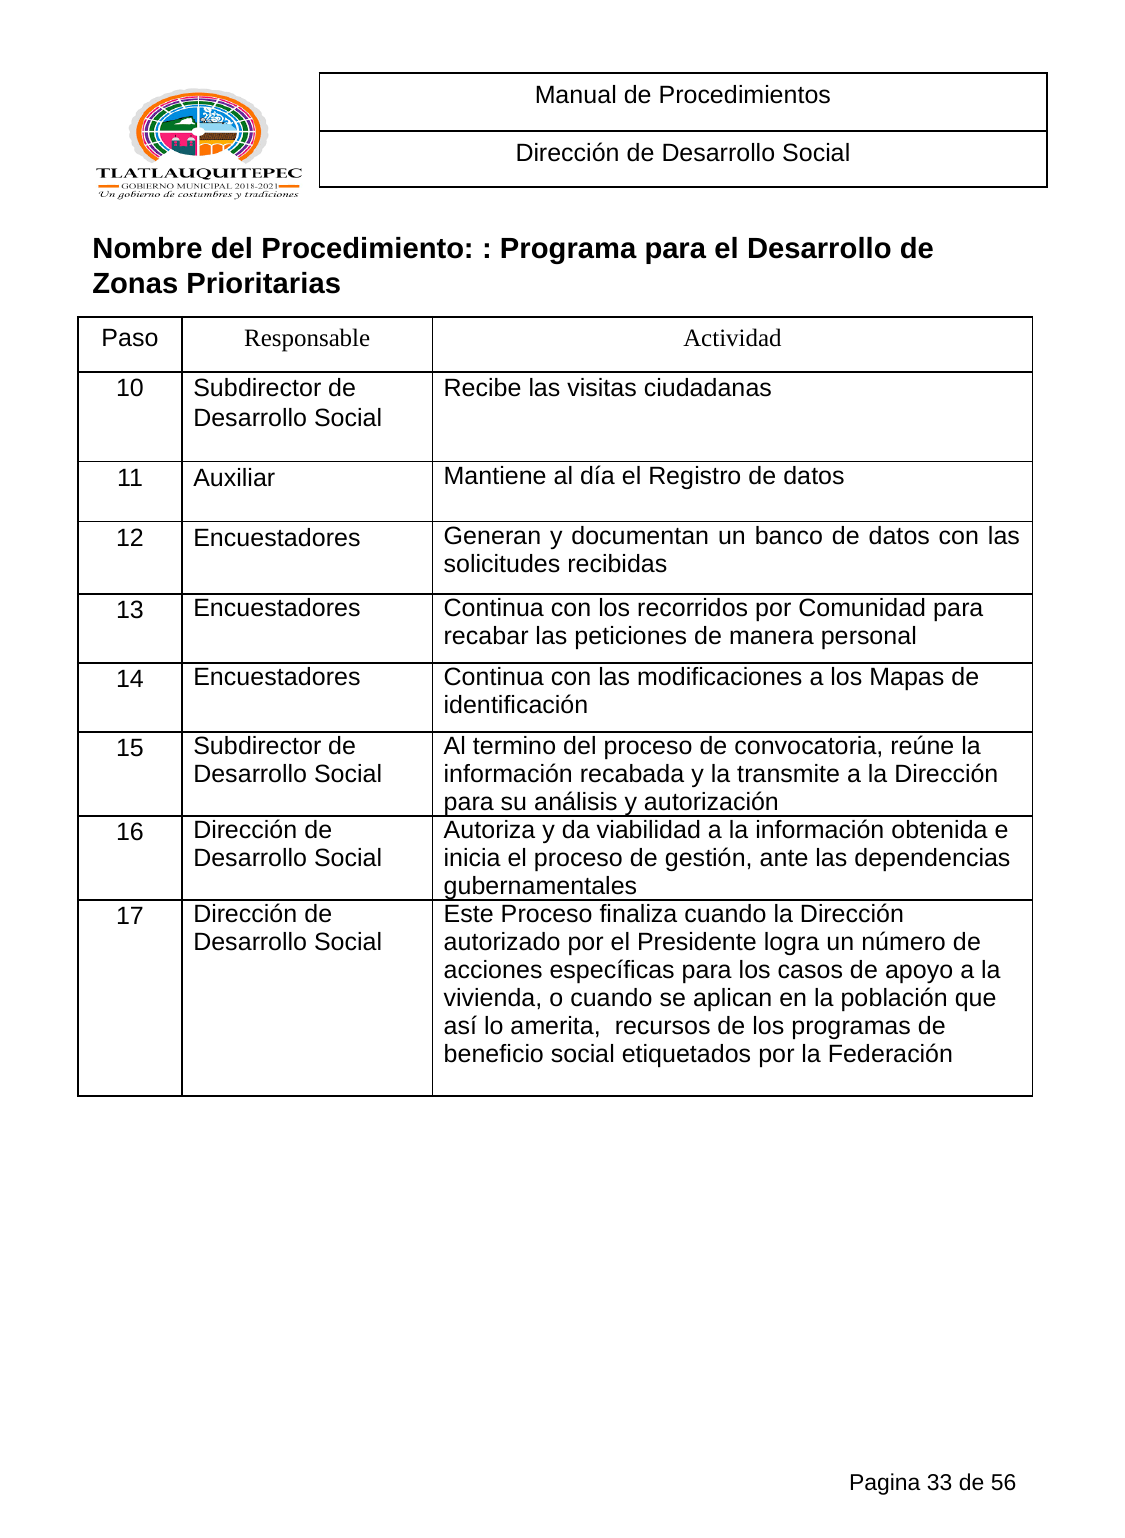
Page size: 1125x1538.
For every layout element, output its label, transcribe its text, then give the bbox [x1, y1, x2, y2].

table_cell Continua con las modificaciones a los Mapas de identificación [433, 664, 1032, 731]
table_header Manual de Procedimientos [320, 74, 1046, 130]
table_cell 16 [79, 817, 181, 899]
table_cell Encuestadores [183, 664, 432, 731]
table_cell Auxiliar [183, 462, 432, 521]
text_box Nombre del Procedimiento: : Programa para el Desarrollo de Zonas Prioritarias [77, 221, 1033, 307]
table_cell 15 [79, 733, 181, 815]
table_cell 10 [79, 373, 181, 461]
table_cell Dirección de Desarrollo Social [183, 817, 432, 899]
table_cell Generan y documentan un banco de datos con las solicitudes recibidas [433, 522, 1032, 593]
table_cell 12 [79, 522, 181, 593]
table_cell 17 [79, 901, 181, 1095]
table_header Responsable [183, 318, 432, 371]
table_cell Encuestadores [183, 522, 432, 593]
table_cell Encuestadores [183, 595, 432, 662]
table_header Actividad [433, 318, 1032, 371]
table_cell 14 [79, 664, 181, 731]
table_cell 11 [79, 462, 181, 521]
table_cell Este Proceso finaliza cuando la Dirección autorizado por el Presidente logra un número de acciones específicas para los casos de apoyo a la vivienda, o cuando se aplican en la población que así lo amerita, recursos de los programas de beneficio social etiquetados por la Federación [433, 901, 1032, 1095]
table_cell Subdirector de Desarrollo Social [183, 733, 432, 815]
picture [88, 74, 309, 214]
table_cell Mantiene al día el Registro de datos [433, 462, 1032, 521]
table_cell Al termino del proceso de convocatoria, reúne la información recabada y la transmite a la Dirección para su análisis y autorización [433, 733, 1032, 815]
table_cell Autoriza y da viabilidad a la información obtenida e inicia el proceso de gestión, ante las dependencias gubernamentales [433, 817, 1032, 899]
table_cell Recibe las visitas ciudadanas [433, 373, 1032, 461]
table_header Pagina 33 de 56 [835, 1463, 1064, 1520]
table_cell Dirección de Desarrollo Social [320, 132, 1046, 186]
table_cell Dirección de Desarrollo Social [183, 901, 432, 1095]
table_cell Continua con los recorridos por Comunidad para recabar las peticiones de manera personal [433, 595, 1032, 662]
table_cell 13 [79, 595, 181, 662]
table_cell Subdirector de Desarrollo Social [183, 373, 432, 461]
table_header Paso [79, 318, 181, 371]
